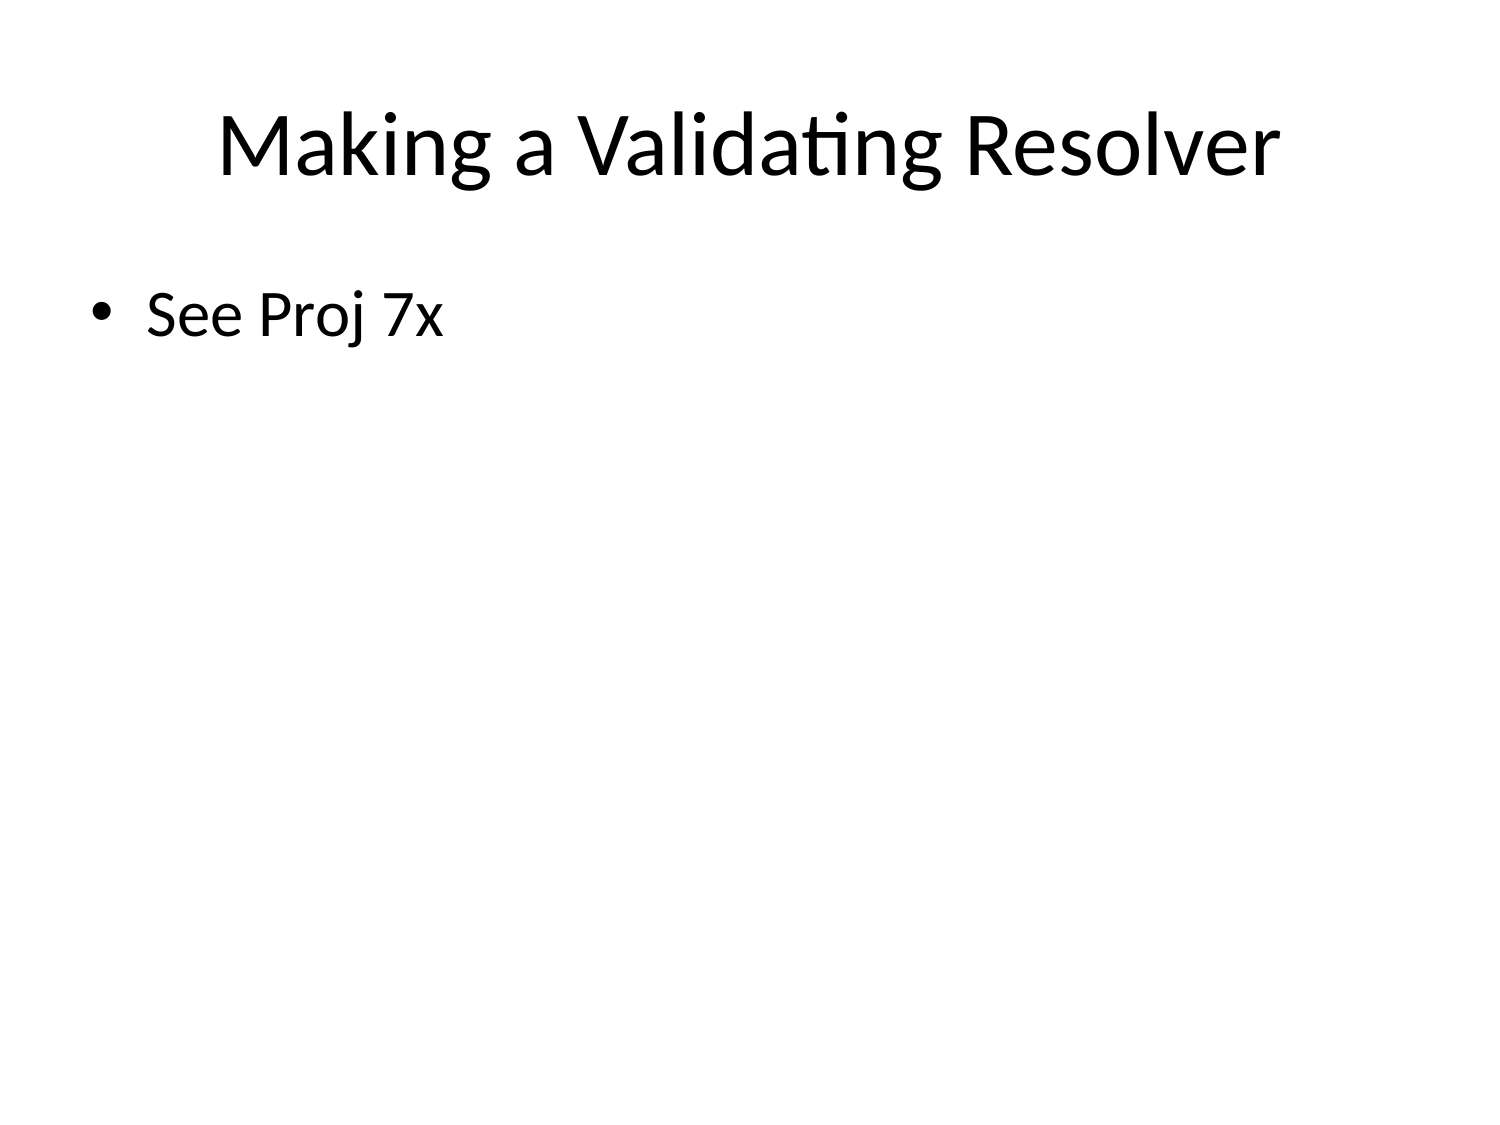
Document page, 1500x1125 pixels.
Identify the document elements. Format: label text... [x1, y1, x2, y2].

title Making a Validating Resolver [75, 45, 1425, 233]
list See Proj 7x [75, 262, 1425, 1005]
